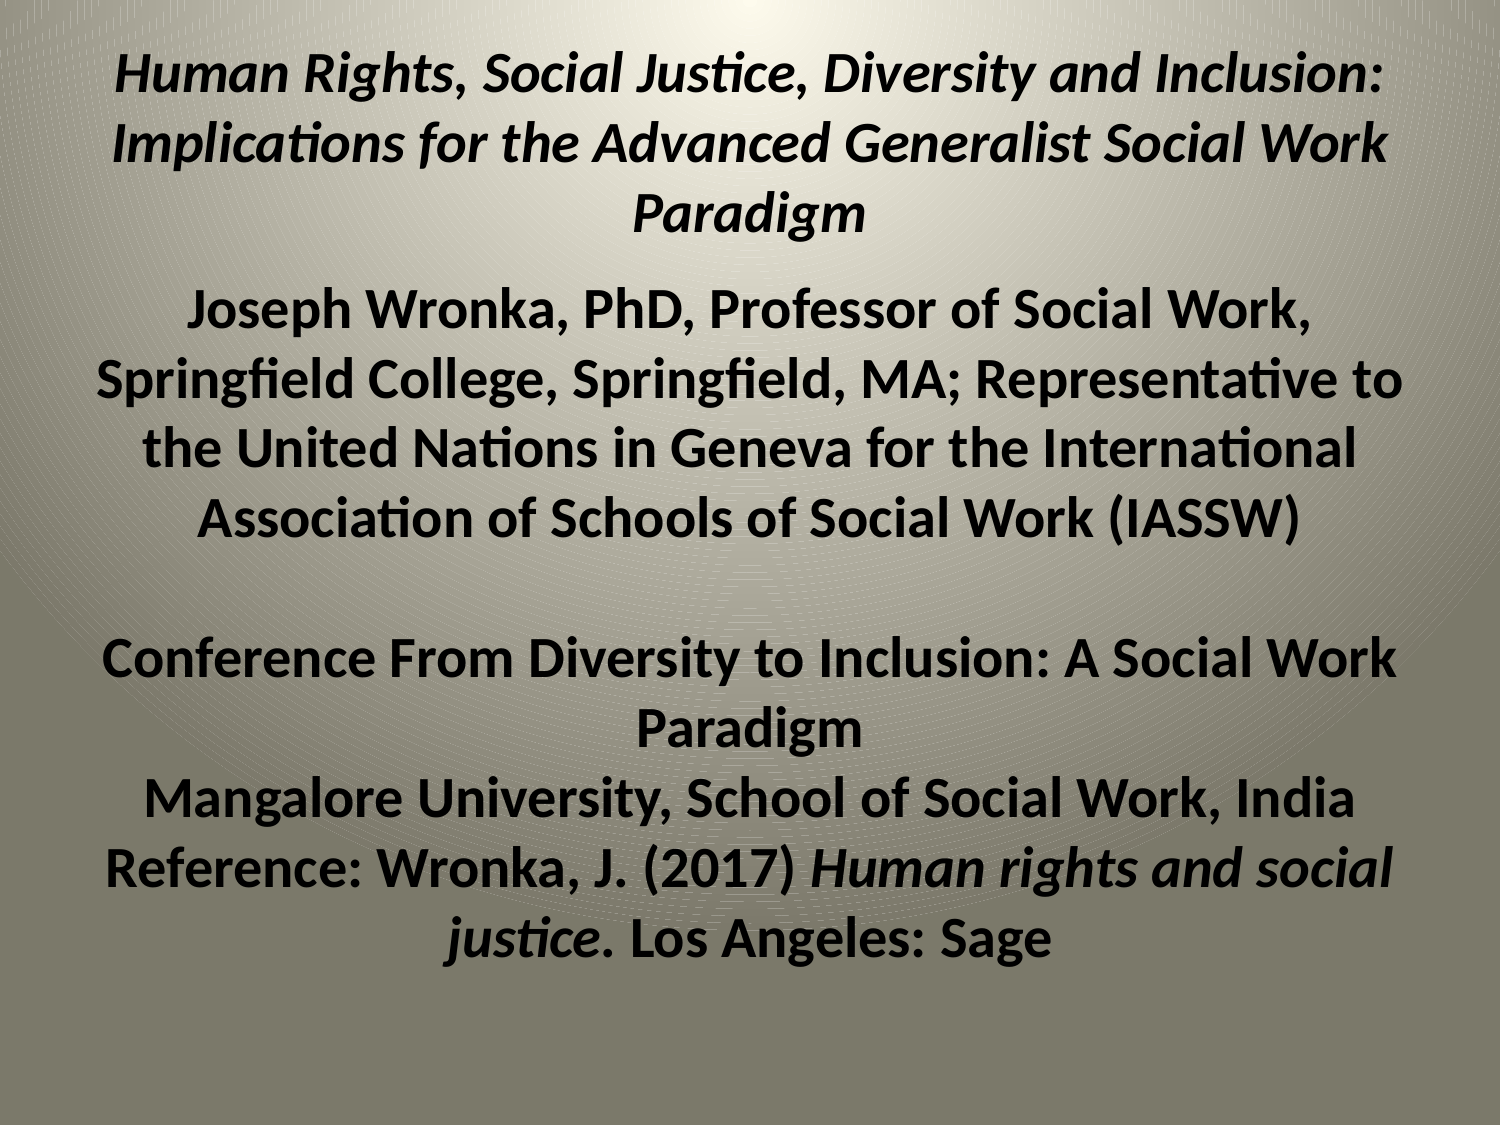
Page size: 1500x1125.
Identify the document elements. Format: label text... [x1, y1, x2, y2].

title Human Rights, Social Justice, Diversity and Inclusion: Implications for the Advanced Generalist Social Work Paradigm [75, 45, 1425, 233]
list Joseph Wronka, PhD, Professor of Social Work, Springfield College, Springfield, MA; Representative to the United Nations in Geneva for the International Association of Schools of Social Work (IASSW) Conference From Diversity to Inclusion: A Social Work Paradigm Mangalore University, School of Social Work, India Reference: Wronka, J. (2017) Human rights and social justice. Los Angeles: Sage [75, 262, 1425, 1005]
